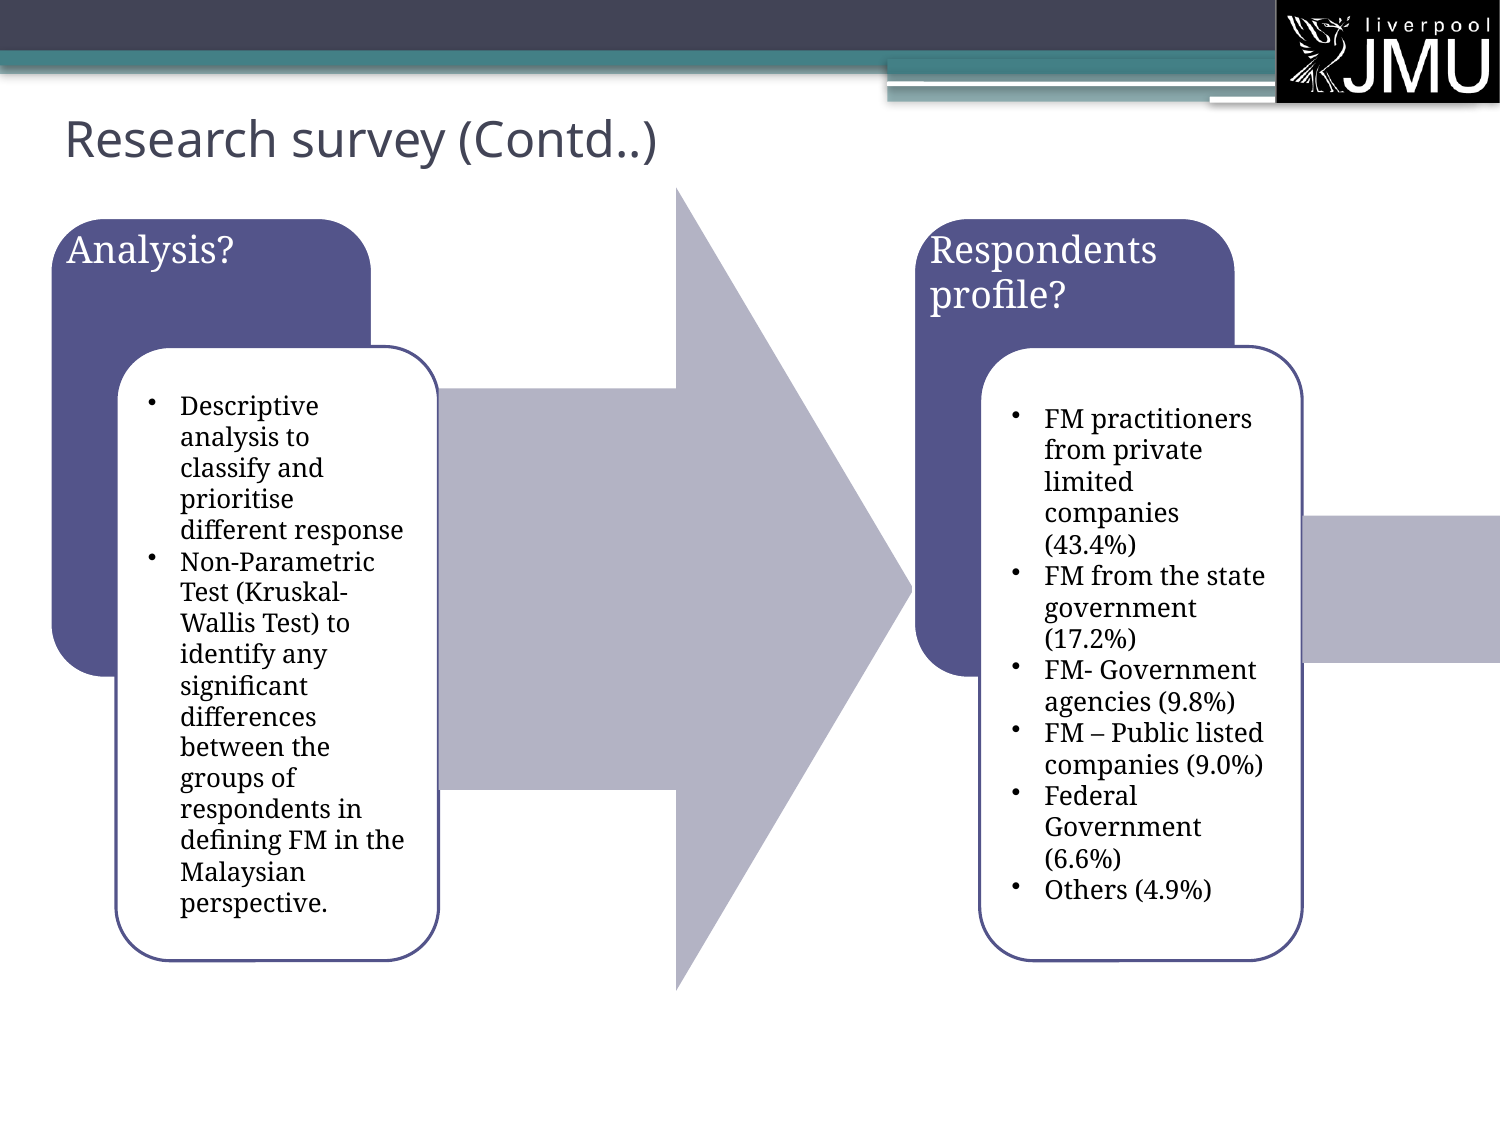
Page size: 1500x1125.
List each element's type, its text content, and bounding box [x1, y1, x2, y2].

title Research survey (Contd..) [50, 99, 1400, 175]
picture [1275, 0, 1500, 103]
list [49, 187, 1476, 992]
